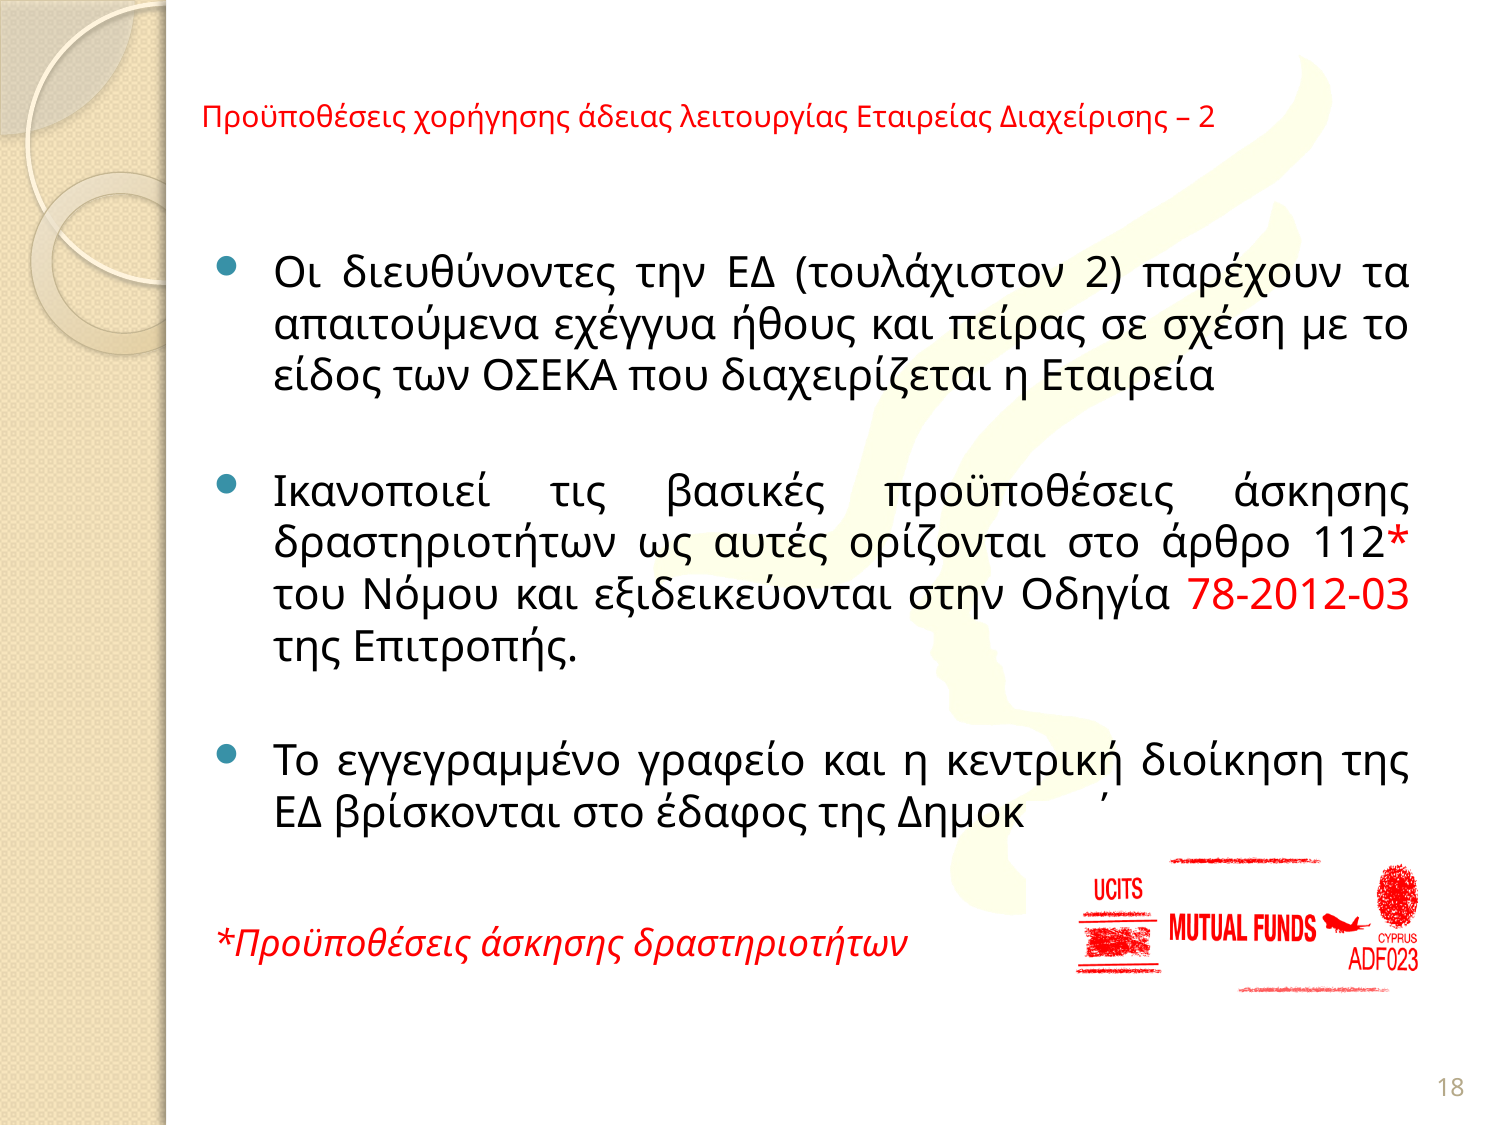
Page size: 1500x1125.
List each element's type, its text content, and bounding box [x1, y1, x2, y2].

slide_number 18 [1413, 1034, 1488, 1113]
list Οι διευθύνοντες την ΕΔ (τουλάχιστον 2) παρέχουν τα απαιτούμενα εχέγγυα ήθους και πείρας σε σχέση με το είδος των ΟΣΕΚΑ που διαχειρίζεται η Εταιρεία Ικανοποιεί τις βασικές προϋποθέσεις άσκησης δραστηριοτήτων ως αυτές ορίζονται στο άρθρο 112* του Νόμου και εξιδεικεύονται στην Οδηγία 78-2012-03 της Επιτροπής. Το εγγεγραμμένο γραφείο και η κεντρική διοίκηση της ΕΔ βρίσκονται στο έδαφος της Δημοκρατίας *Προϋποθέσεις άσκησης δραστηριοτήτων [199, 236, 1425, 1014]
title Προϋποθέσεις χορήγησης άδειας λειτουργίας Εταιρείας Διαχείρισης – 2 [186, 45, 1425, 187]
picture [1062, 837, 1431, 1014]
